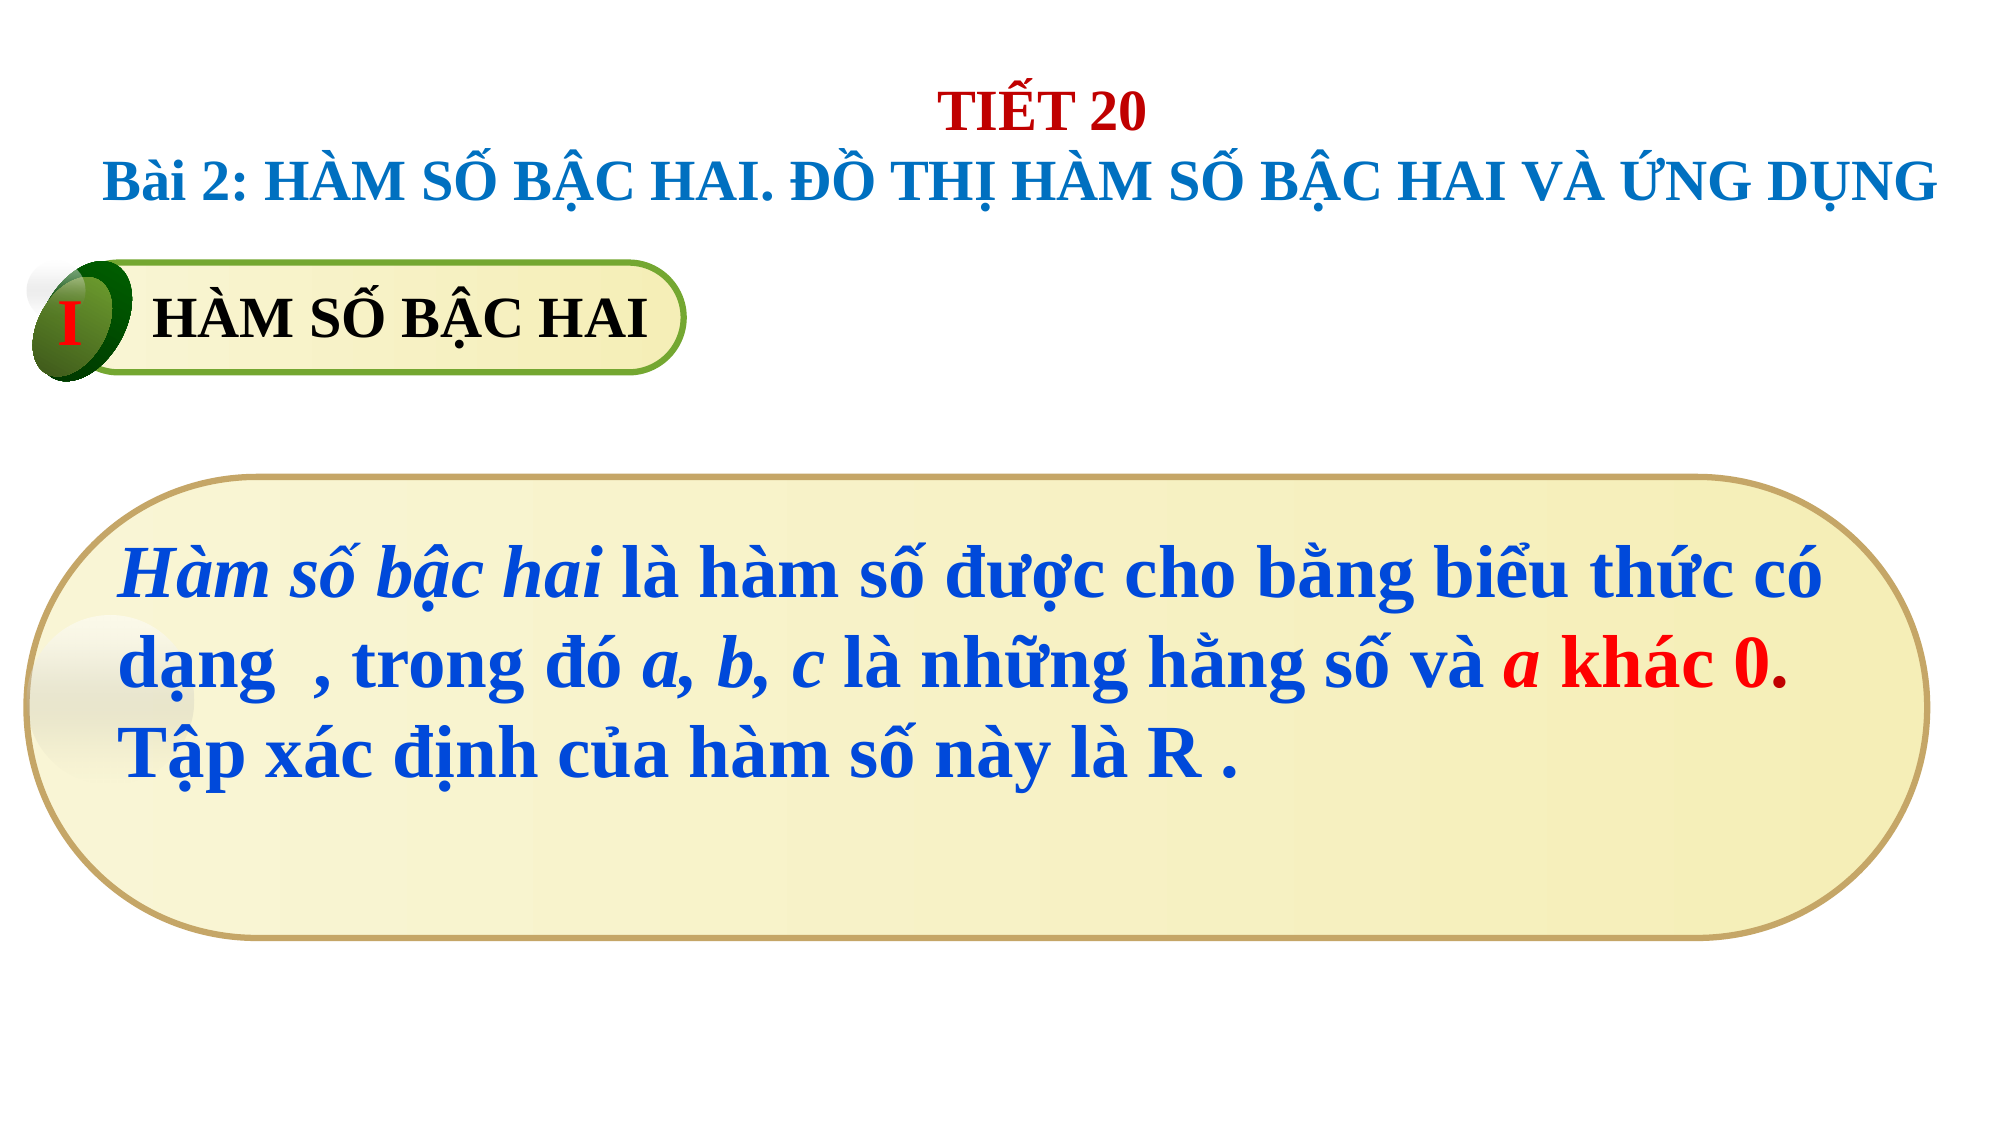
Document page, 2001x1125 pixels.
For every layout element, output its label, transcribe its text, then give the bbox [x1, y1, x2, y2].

text_box [147, 754, 2000, 1109]
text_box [26, 256, 684, 387]
text_box TIẾT 20 Bài 2: HÀM SỐ BẬC HAI. ĐỒ THỊ HÀM SỐ BẬC HAI VÀ ỨNG DỤNG [87, 65, 1998, 220]
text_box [26, 476, 1928, 938]
